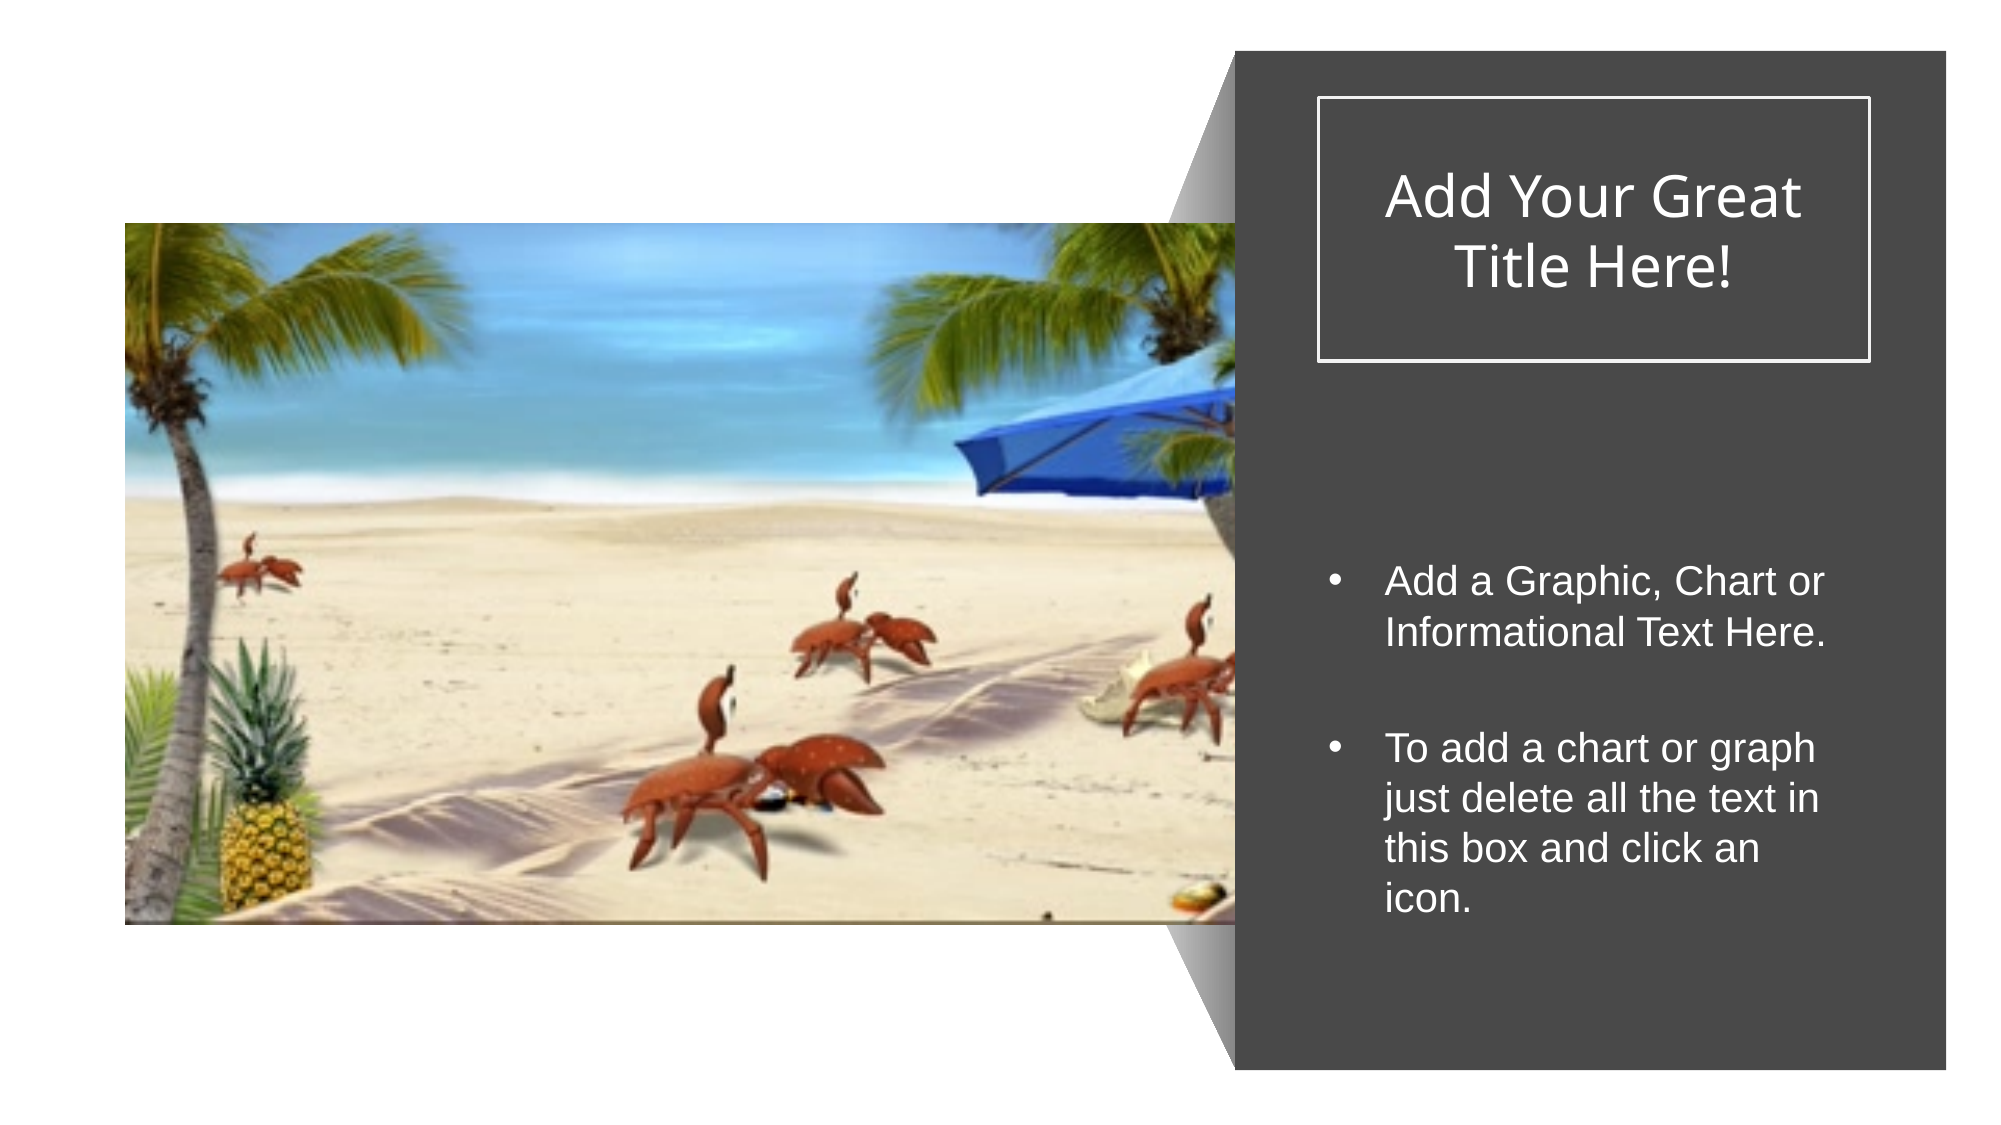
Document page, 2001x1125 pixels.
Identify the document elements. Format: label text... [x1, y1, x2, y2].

text_box [1167, 53, 1233, 220]
text_box [1168, 934, 1233, 1068]
text_box Add Your Great Title Here! [1318, 97, 1870, 362]
text_box [1233, 49, 1948, 1072]
text_box Add a Graphic, Chart or Informational Text Here. To add a chart or graph just delete all the text in this box and click an icon. [1313, 450, 1875, 1026]
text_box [124, 222, 1375, 926]
